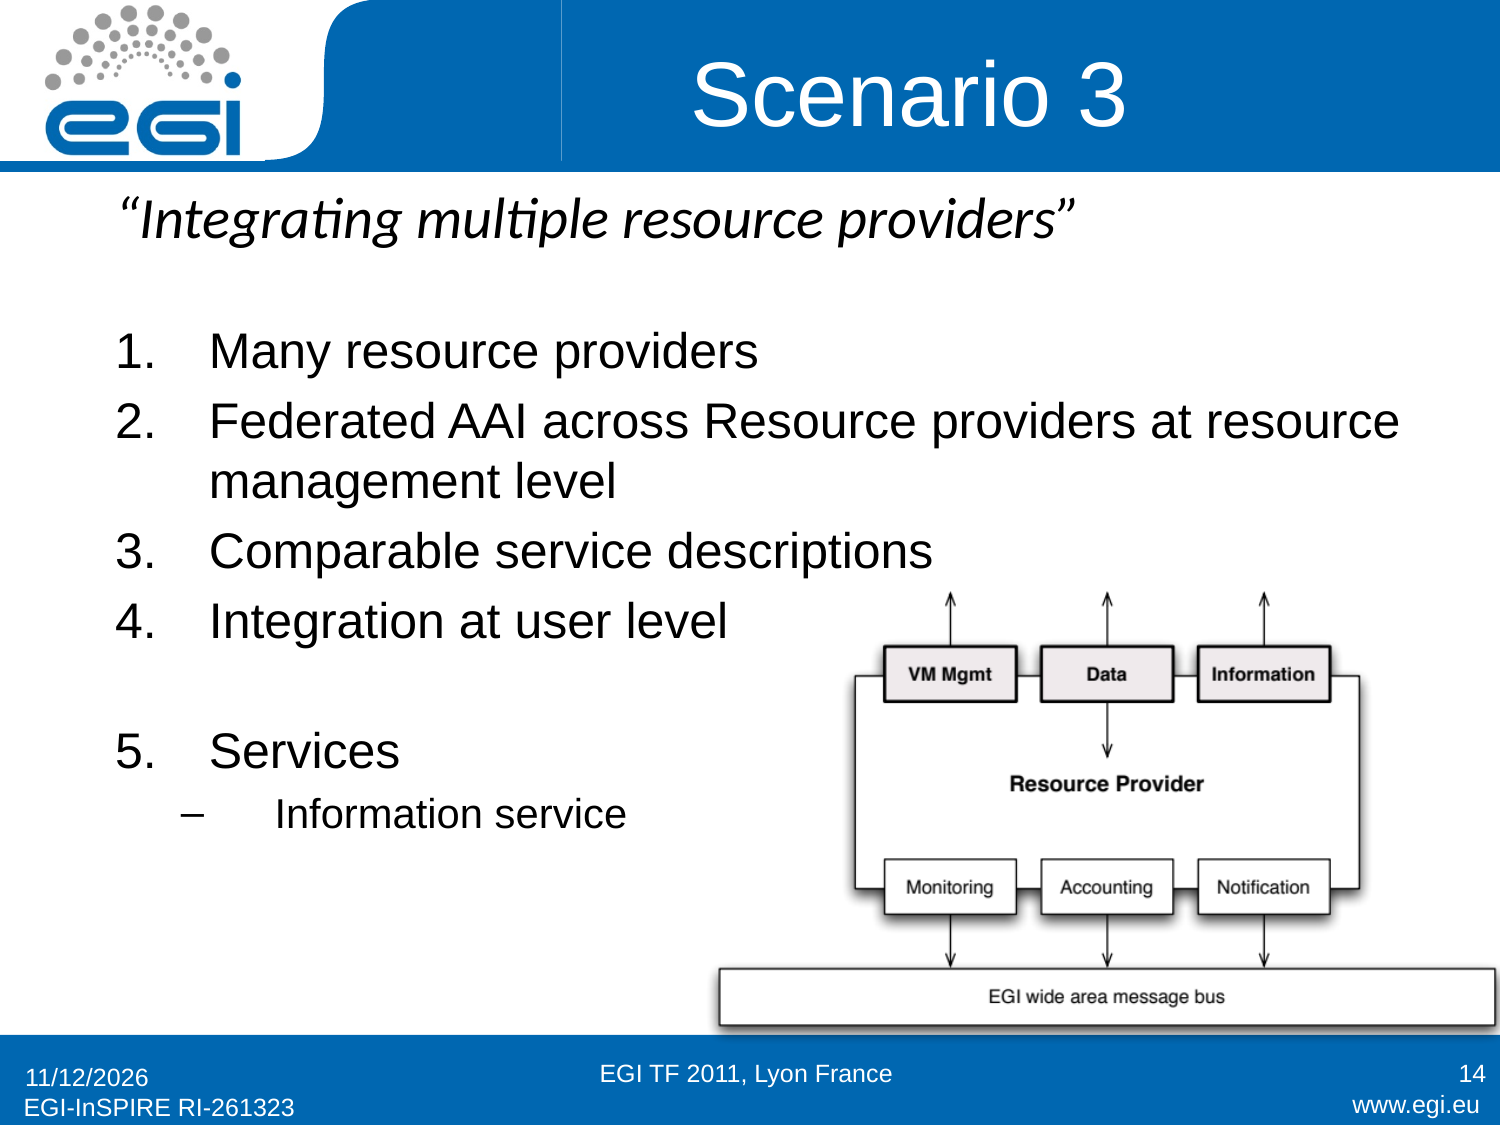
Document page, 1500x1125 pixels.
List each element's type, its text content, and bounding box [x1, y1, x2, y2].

list “Integrating multiple resource providers” Many resource providers Federated AAI across Resource providers at resource management level Comparable service descriptions Integration at user level Services Information service [100, 172, 1425, 975]
footer EGI TF 2011, Lyon France [512, 1042, 988, 1103]
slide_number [10, 1046, 361, 1106]
title Scenario 3 [348, 19, 1471, 161]
slide_number 14 [1151, 1056, 1500, 1103]
picture [0, 0, 265, 161]
picture [702, 582, 1500, 1047]
